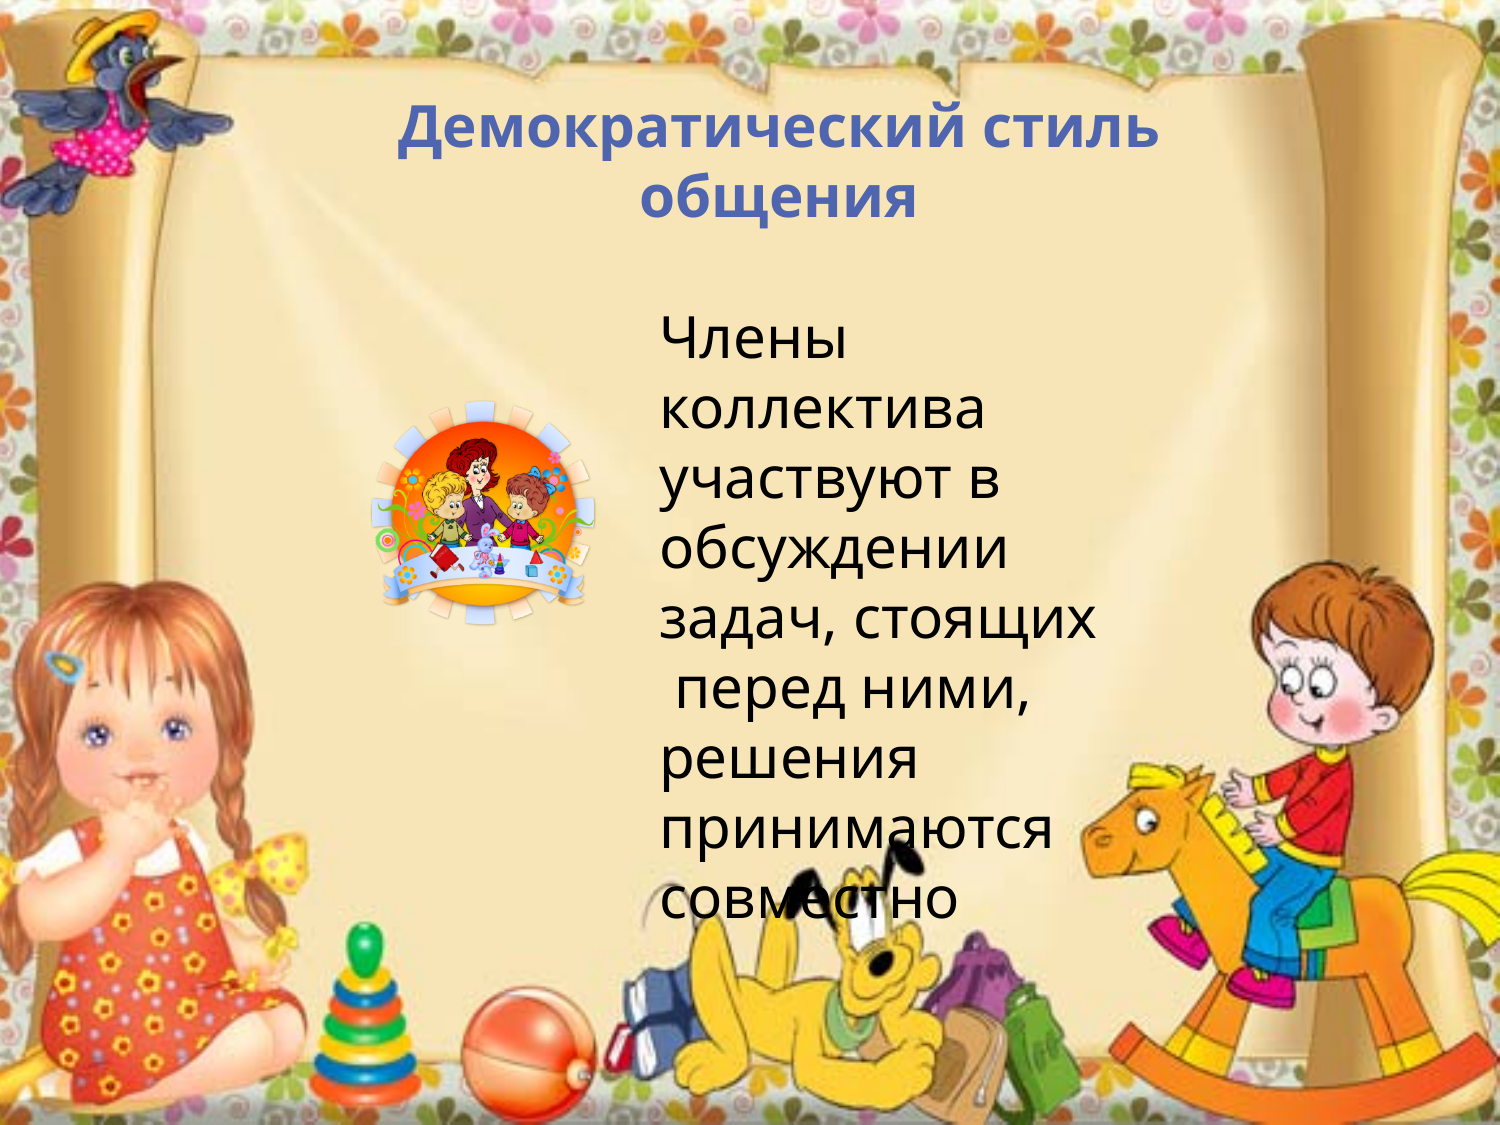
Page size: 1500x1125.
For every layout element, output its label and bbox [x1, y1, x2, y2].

list [0, 0, 1500, 1125]
picture [363, 390, 601, 633]
